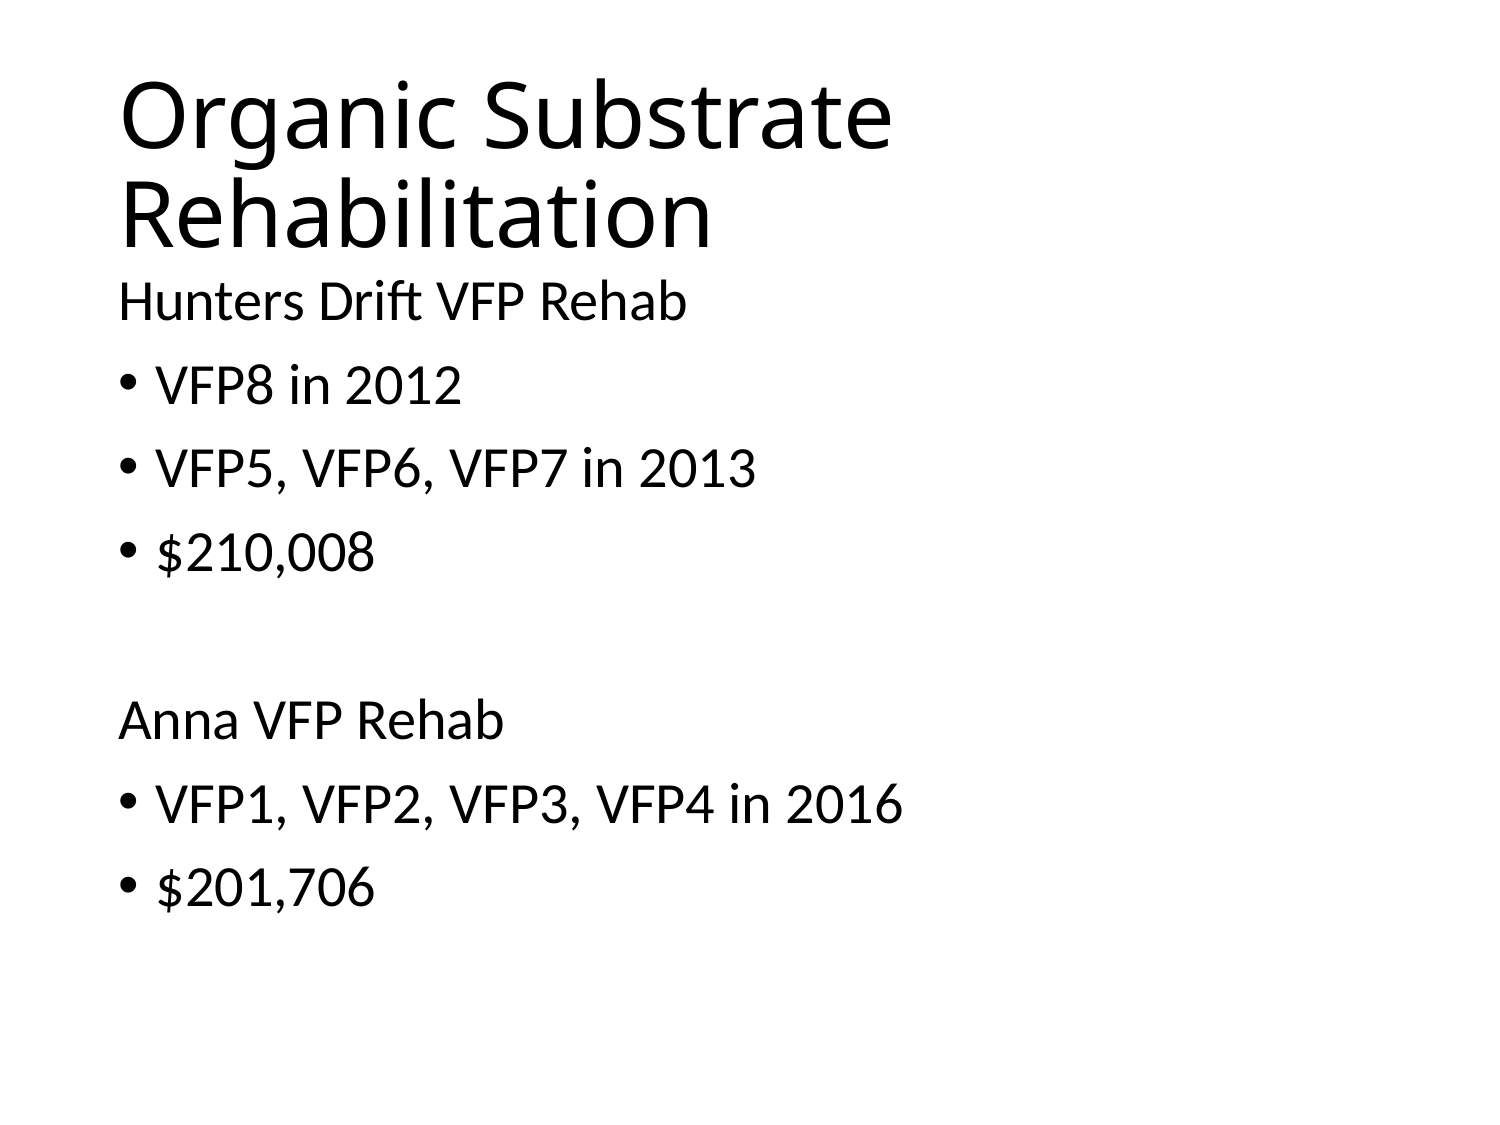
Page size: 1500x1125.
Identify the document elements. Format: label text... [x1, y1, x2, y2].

list Hunters Drift VFP Rehab VFP8 in 2012 VFP5, VFP6, VFP7 in 2013 $210,008 Anna VFP Rehab VFP1, VFP2, VFP3, VFP4 in 2016 $201,706 [103, 262, 1397, 977]
title Organic Substrate Rehabilitation [103, 59, 1397, 262]
